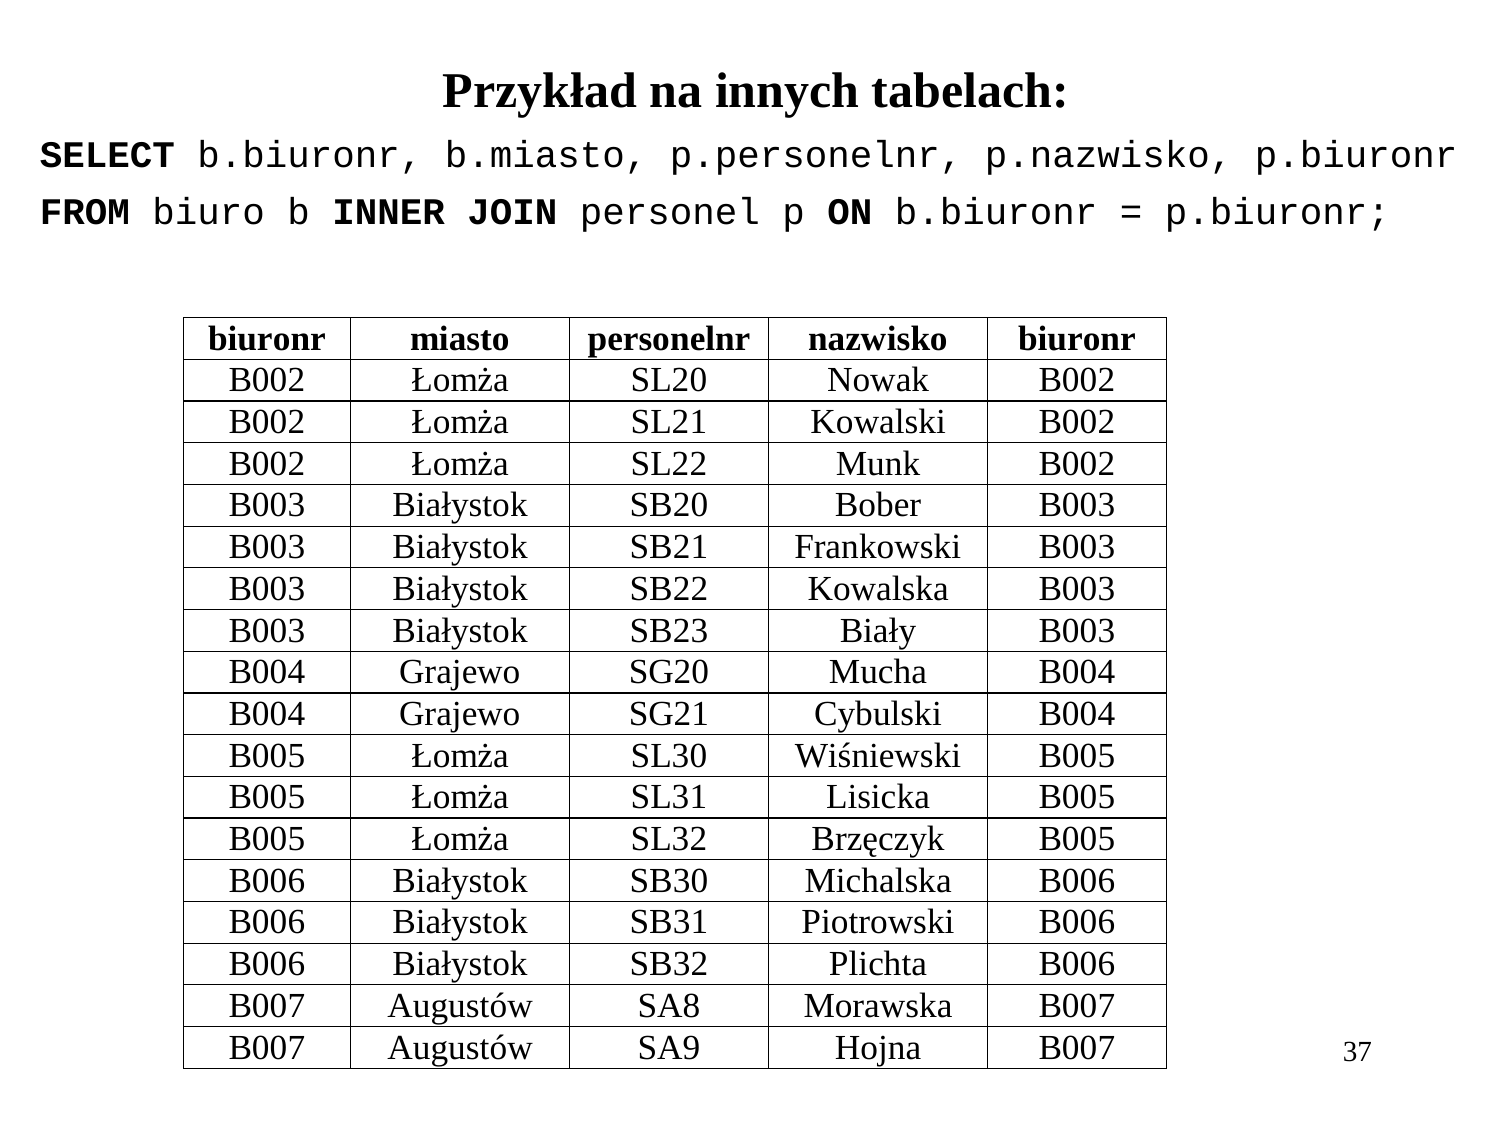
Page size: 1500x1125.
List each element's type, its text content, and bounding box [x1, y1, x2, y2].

slide_number 37 [1204, 1024, 1388, 1101]
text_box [150, 316, 1201, 1100]
text_box Przykład na innych tabelach: SELECT b.biuronr, b.miasto, p.personelnr, p.nazwisko, p.biuronr FROM biuro b INNER JOIN personel p ON b.biuronr = p.biuronr; [24, 49, 1500, 240]
